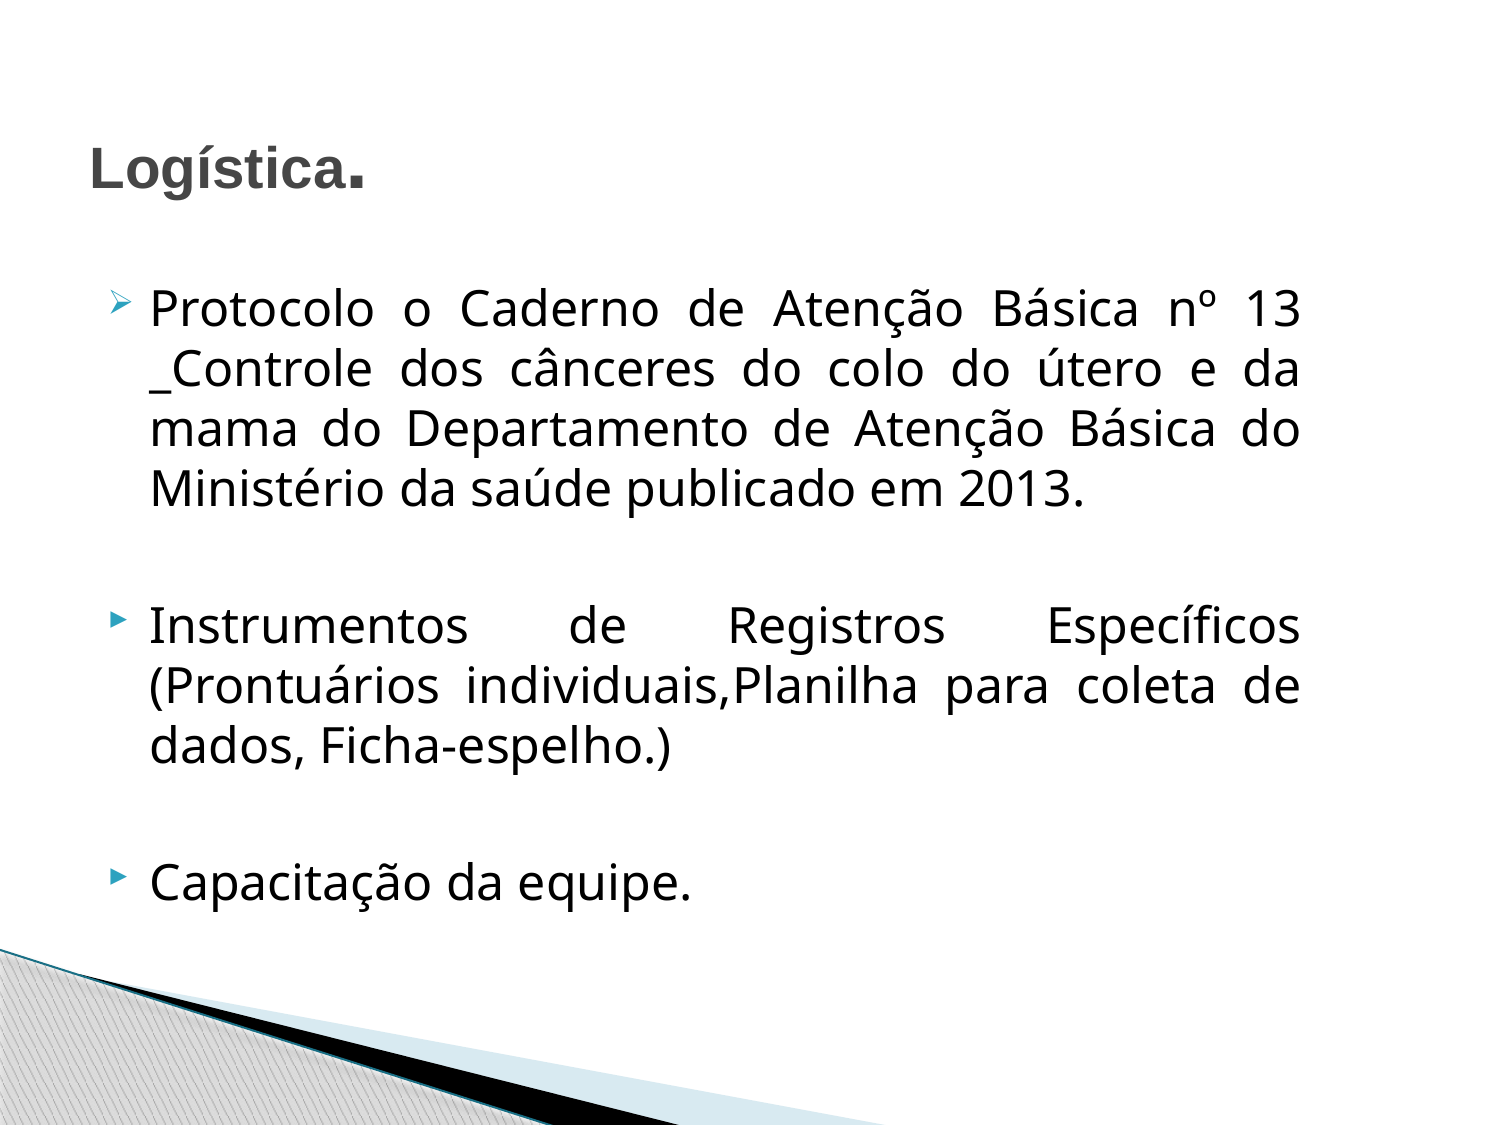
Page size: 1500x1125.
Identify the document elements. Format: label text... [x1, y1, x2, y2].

list Protocolo o Caderno de Atenção Básica nº 13 _Controle dos cânceres do colo do útero e da mama do Departamento de Atenção Básica do Ministério da saúde publicado em 2013. Instrumentos de Registros Específicos (Prontuários individuais,Planilha para coleta de dados, Ficha-espelho.) Capacitação da equipe. [75, 269, 1317, 1005]
title Logística. [75, 78, 1425, 233]
